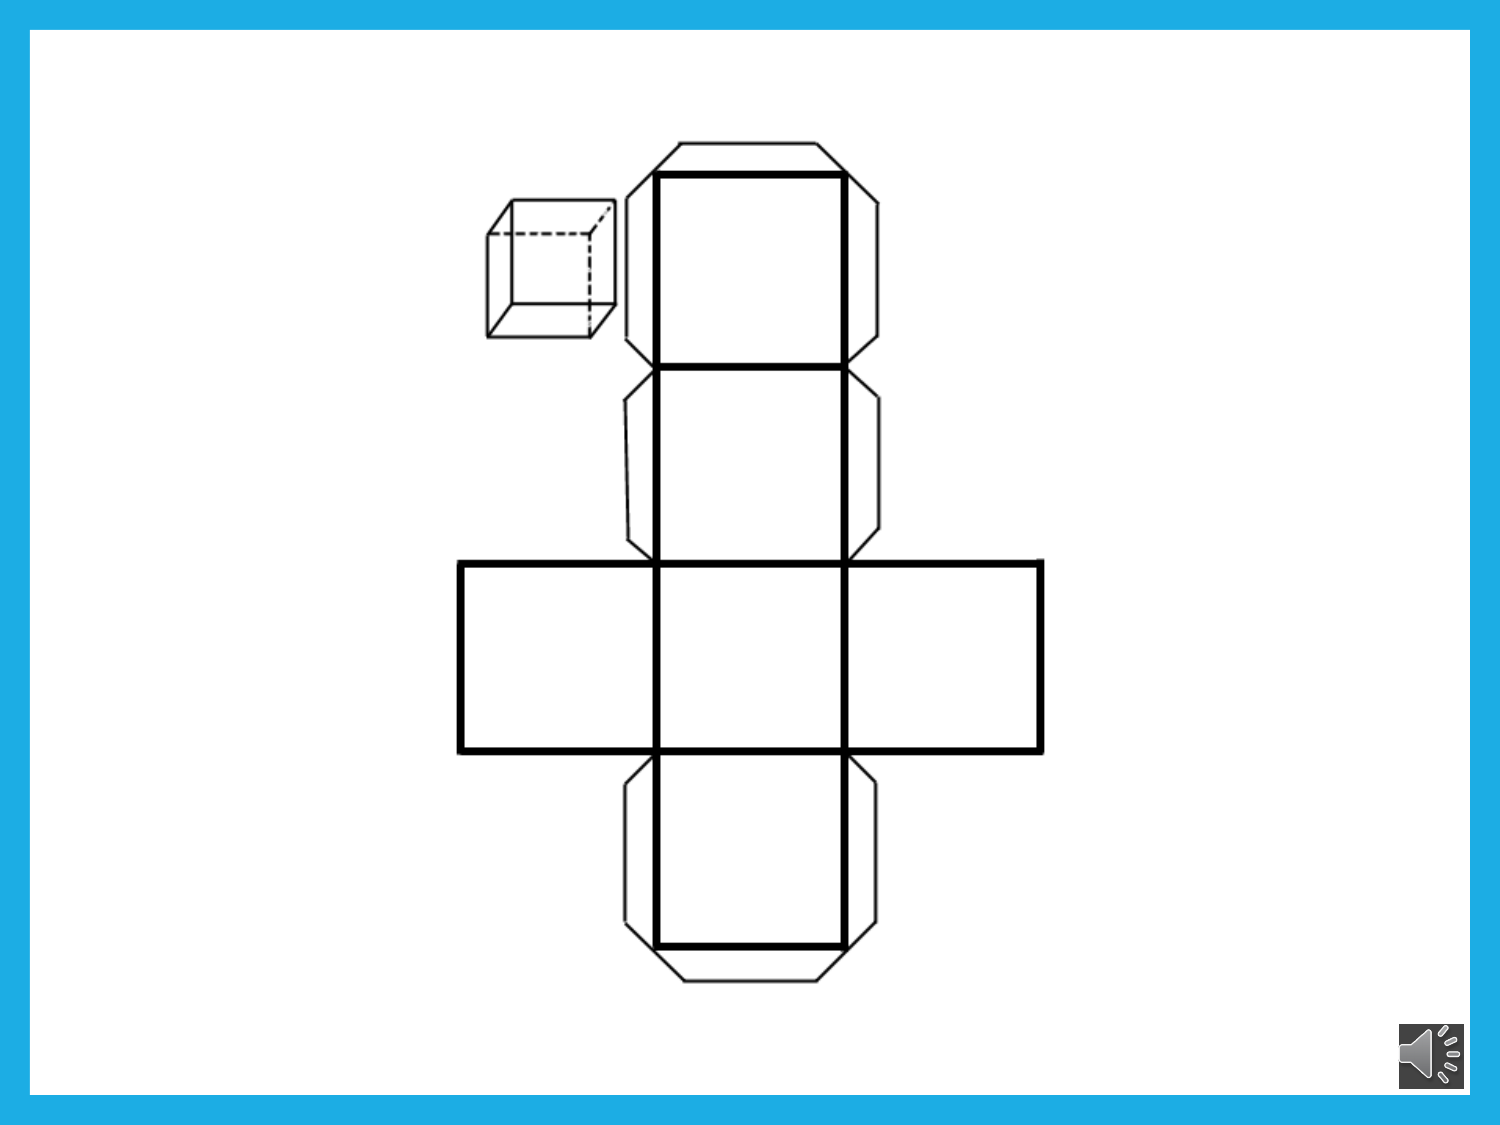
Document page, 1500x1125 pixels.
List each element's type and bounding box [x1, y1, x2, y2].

picture [410, 120, 1090, 1005]
picture [1397, 1022, 1465, 1090]
